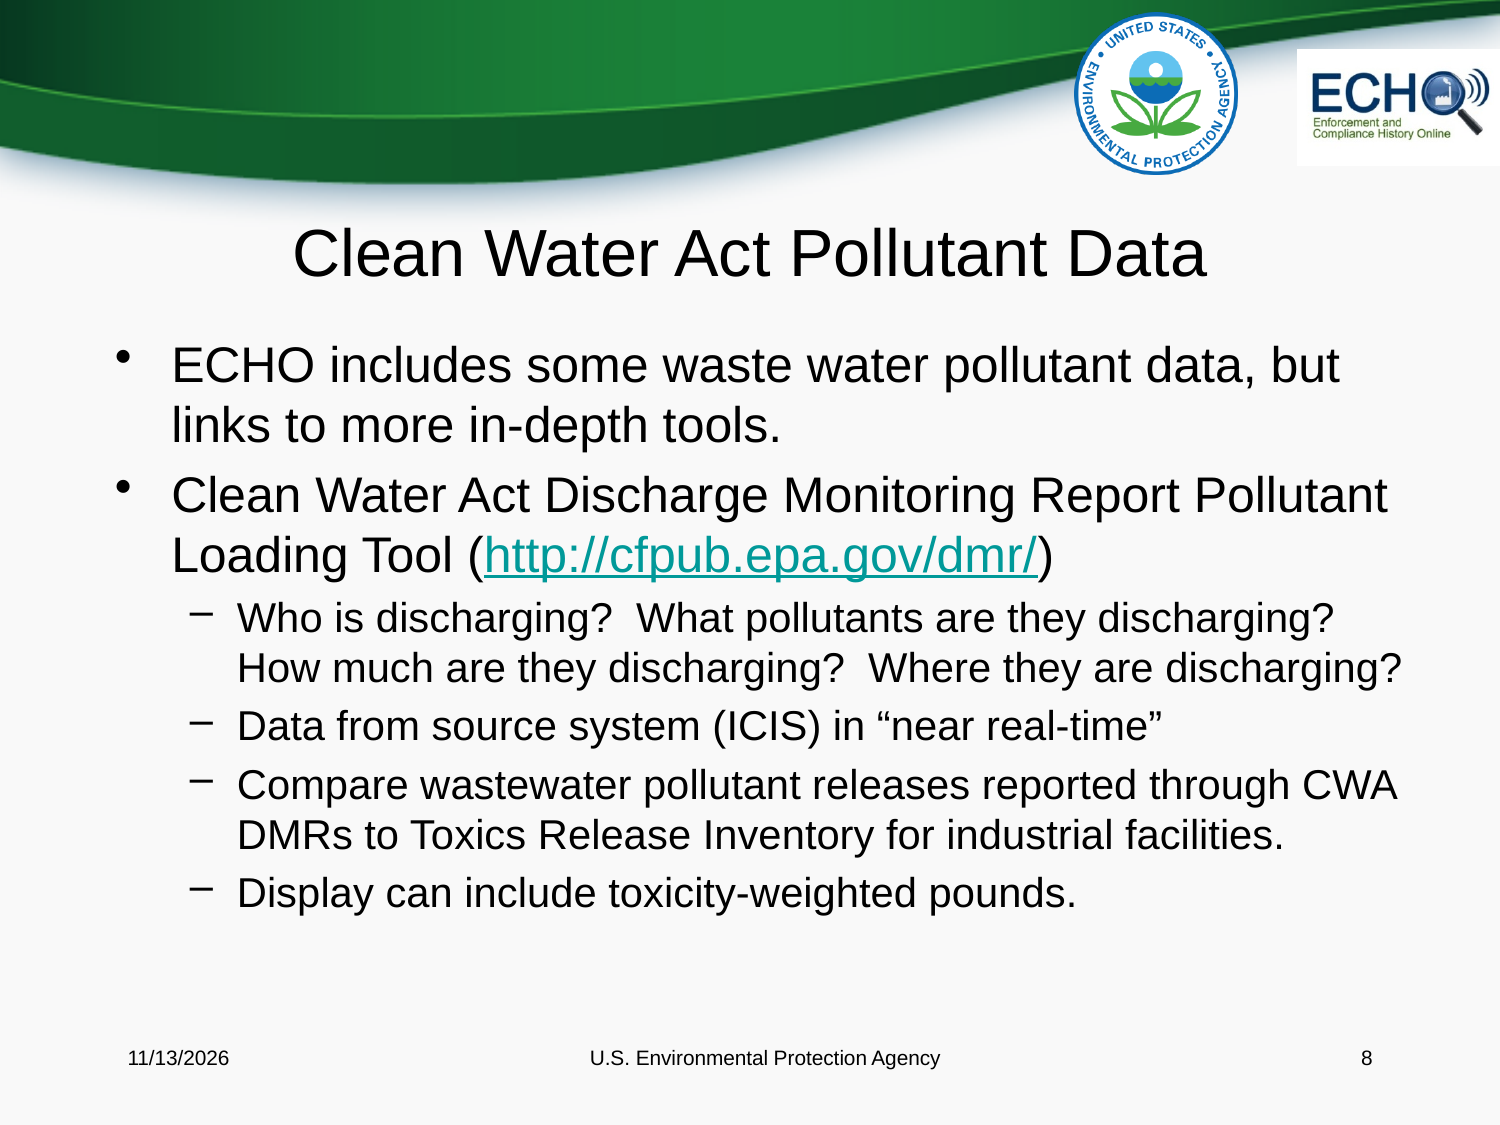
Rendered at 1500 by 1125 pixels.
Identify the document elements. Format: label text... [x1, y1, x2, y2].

footer U.S. Environmental Protection Agency [312, 1037, 1074, 1101]
list ECHO includes some waste water pollutant data, but links to more in-depth tools. Clean Water Act Discharge Monitoring Report Pollutant Loading Tool (http://cfpub.epa.gov/dmr/) Who is discharging? What pollutants are they discharging? How much are they discharging? Where they are discharging? Data from source system (ICIS) in “near real-time” Compare wastewater pollutant releases reported through CWA DMRs to Toxics Release Inventory for industrial facilities. Display can include toxicity-weighted pounds. [99, 324, 1438, 1026]
picture [0, 0, 1500, 1125]
slide_number 8 [1074, 1037, 1388, 1101]
title Clean Water Act Pollutant Data [124, 187, 1376, 313]
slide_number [112, 1037, 312, 1101]
